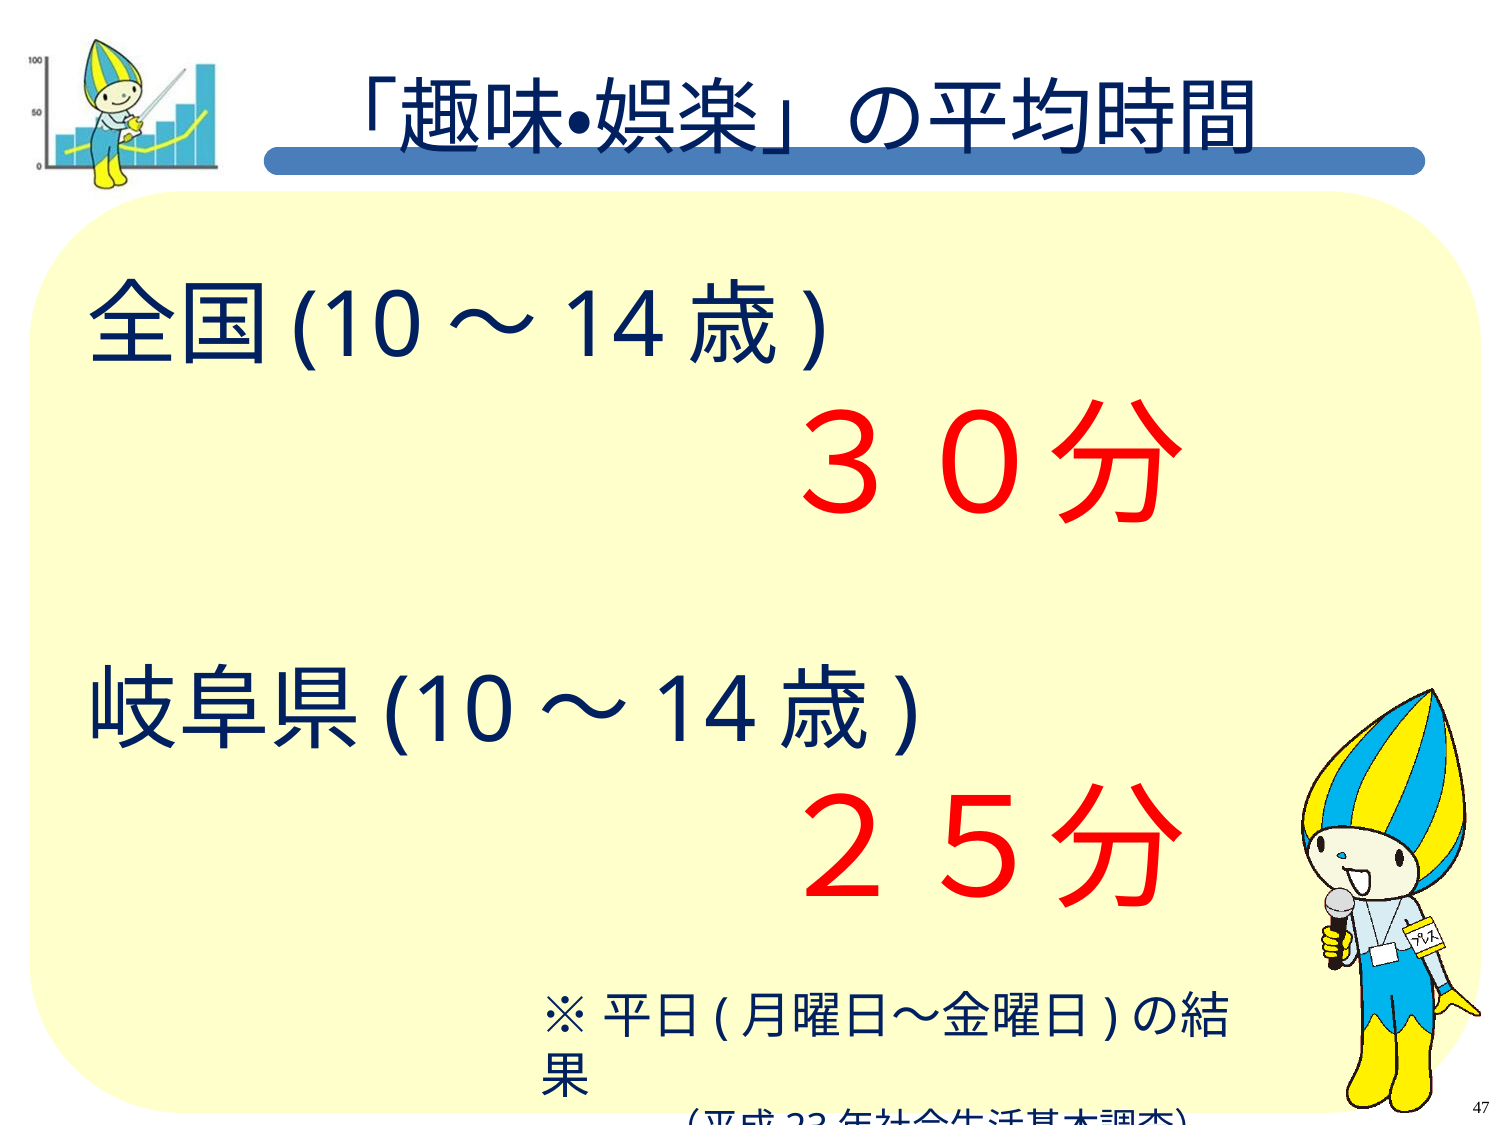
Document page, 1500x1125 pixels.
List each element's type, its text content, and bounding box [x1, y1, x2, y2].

text_box 「趣味・娯楽」の平均時間 [301, 54, 1450, 173]
picture [0, 0, 1500, 1125]
slide_number 47 [1445, 1087, 1500, 1125]
text_box ※平日(月曜日～金曜日)の結果 （平成23年社会生活基本調査） [525, 976, 1276, 1125]
text_box [27, 189, 1456, 1116]
text_box 全国(10～14歳) ３０分 岐阜県(10～14歳) ２５分 [71, 257, 1490, 932]
